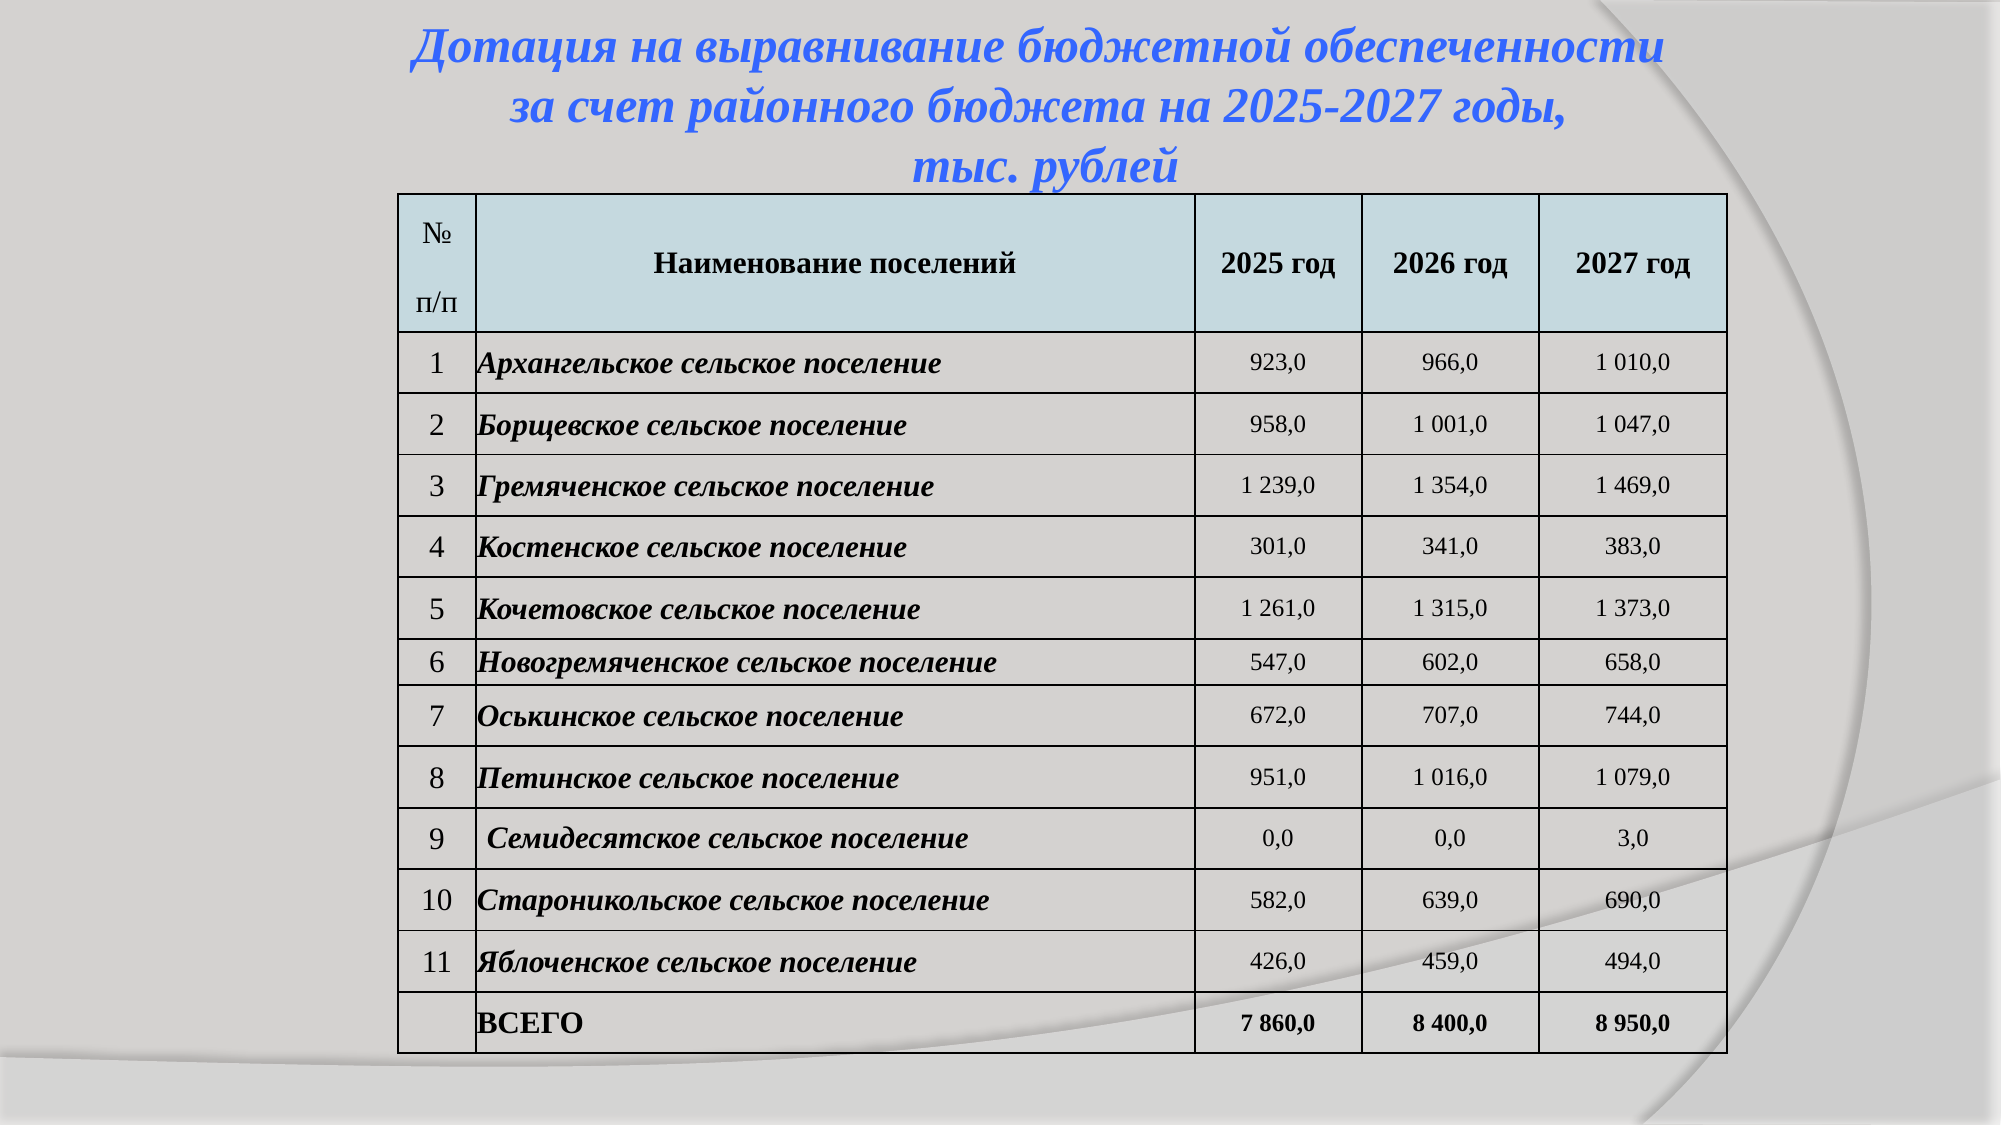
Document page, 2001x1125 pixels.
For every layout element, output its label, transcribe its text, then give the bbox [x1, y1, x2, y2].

table_cell Борщевское сельское поселение [477, 394, 1194, 454]
table_header 2026 год [1363, 195, 1538, 331]
table_cell Семидесятское сельское поселение [477, 809, 1194, 868]
table_cell 1 373,0 [1540, 578, 1726, 638]
table_cell 1 047,0 [1540, 394, 1726, 454]
table_cell [399, 993, 475, 1052]
table_cell 0,0 [1363, 809, 1538, 868]
table_cell 494,0 [1540, 931, 1726, 991]
table_cell 341,0 [1363, 517, 1538, 576]
table_cell 1 469,0 [1540, 455, 1726, 515]
table_cell Архангельское сельское поселение [477, 333, 1194, 392]
table_cell 4 [399, 517, 475, 576]
table_header 2027 год [1540, 195, 1726, 331]
table_cell 958,0 [1196, 394, 1361, 454]
table_cell 10 [399, 870, 475, 930]
table_cell 7 860,0 [1196, 993, 1361, 1052]
table_cell 7 [399, 686, 475, 745]
table_cell Кочетовское сельское поселение [477, 578, 1194, 638]
table_cell 3,0 [1540, 809, 1726, 868]
table_cell 690,0 [1540, 870, 1726, 930]
table_cell 383,0 [1540, 517, 1726, 576]
table_cell 6 [399, 640, 475, 684]
table_cell п/п [399, 270, 475, 331]
table_header № [399, 195, 475, 270]
table_cell 707,0 [1363, 686, 1538, 745]
table_cell 3 [399, 455, 475, 515]
table_cell 301,0 [1196, 517, 1361, 576]
table_cell 2 [399, 394, 475, 454]
table_cell 0,0 [1196, 809, 1361, 868]
table_cell Оськинское сельское поселение [477, 686, 1194, 745]
table_cell 1 016,0 [1363, 747, 1538, 807]
table_cell 602,0 [1363, 640, 1538, 684]
table_cell 1 261,0 [1196, 578, 1361, 638]
table_cell Яблоченское сельское поселение [477, 931, 1194, 991]
table_cell ВСЕГО [477, 993, 1194, 1052]
table_cell Петинское сельское поселение [477, 747, 1194, 807]
table_header 2025 год [1196, 195, 1361, 331]
table_cell Новогремяченское сельское поселение [477, 640, 1194, 684]
title Дотация на выравнивание бюджетной обеспеченности за счет районного бюджета на 2025-2027 годы, тыс. рублей [298, 27, 1793, 179]
table_cell 8 [399, 747, 475, 807]
table_cell 1 079,0 [1540, 747, 1726, 807]
table_cell 9 [399, 809, 475, 868]
table_cell Костенское сельское поселение [477, 517, 1194, 576]
table_cell 1 239,0 [1196, 455, 1361, 515]
table_cell 5 [399, 578, 475, 638]
table_cell 1 354,0 [1363, 455, 1538, 515]
table_cell Гремяченское сельское поселение [477, 455, 1194, 515]
table_cell 459,0 [1363, 931, 1538, 991]
table_cell 744,0 [1540, 686, 1726, 745]
table_cell 1 315,0 [1363, 578, 1538, 638]
table_cell 658,0 [1540, 640, 1726, 684]
table_cell 11 [399, 931, 475, 991]
table_cell 582,0 [1196, 870, 1361, 930]
table_cell 8 950,0 [1540, 993, 1726, 1052]
table_cell 8 400,0 [1363, 993, 1538, 1052]
table_cell 639,0 [1363, 870, 1538, 930]
table_cell 426,0 [1196, 931, 1361, 991]
table_cell 923,0 [1196, 333, 1361, 392]
table_cell 951,0 [1196, 747, 1361, 807]
table_cell 672,0 [1196, 686, 1361, 745]
table_cell 1 010,0 [1540, 333, 1726, 392]
table_cell Староникольское сельское поселение [477, 870, 1194, 930]
table_cell 966,0 [1363, 333, 1538, 392]
table_cell 547,0 [1196, 640, 1361, 684]
table_cell 1 [399, 333, 475, 392]
table_cell 1 001,0 [1363, 394, 1538, 454]
table_header Наименование поселений [477, 195, 1194, 331]
